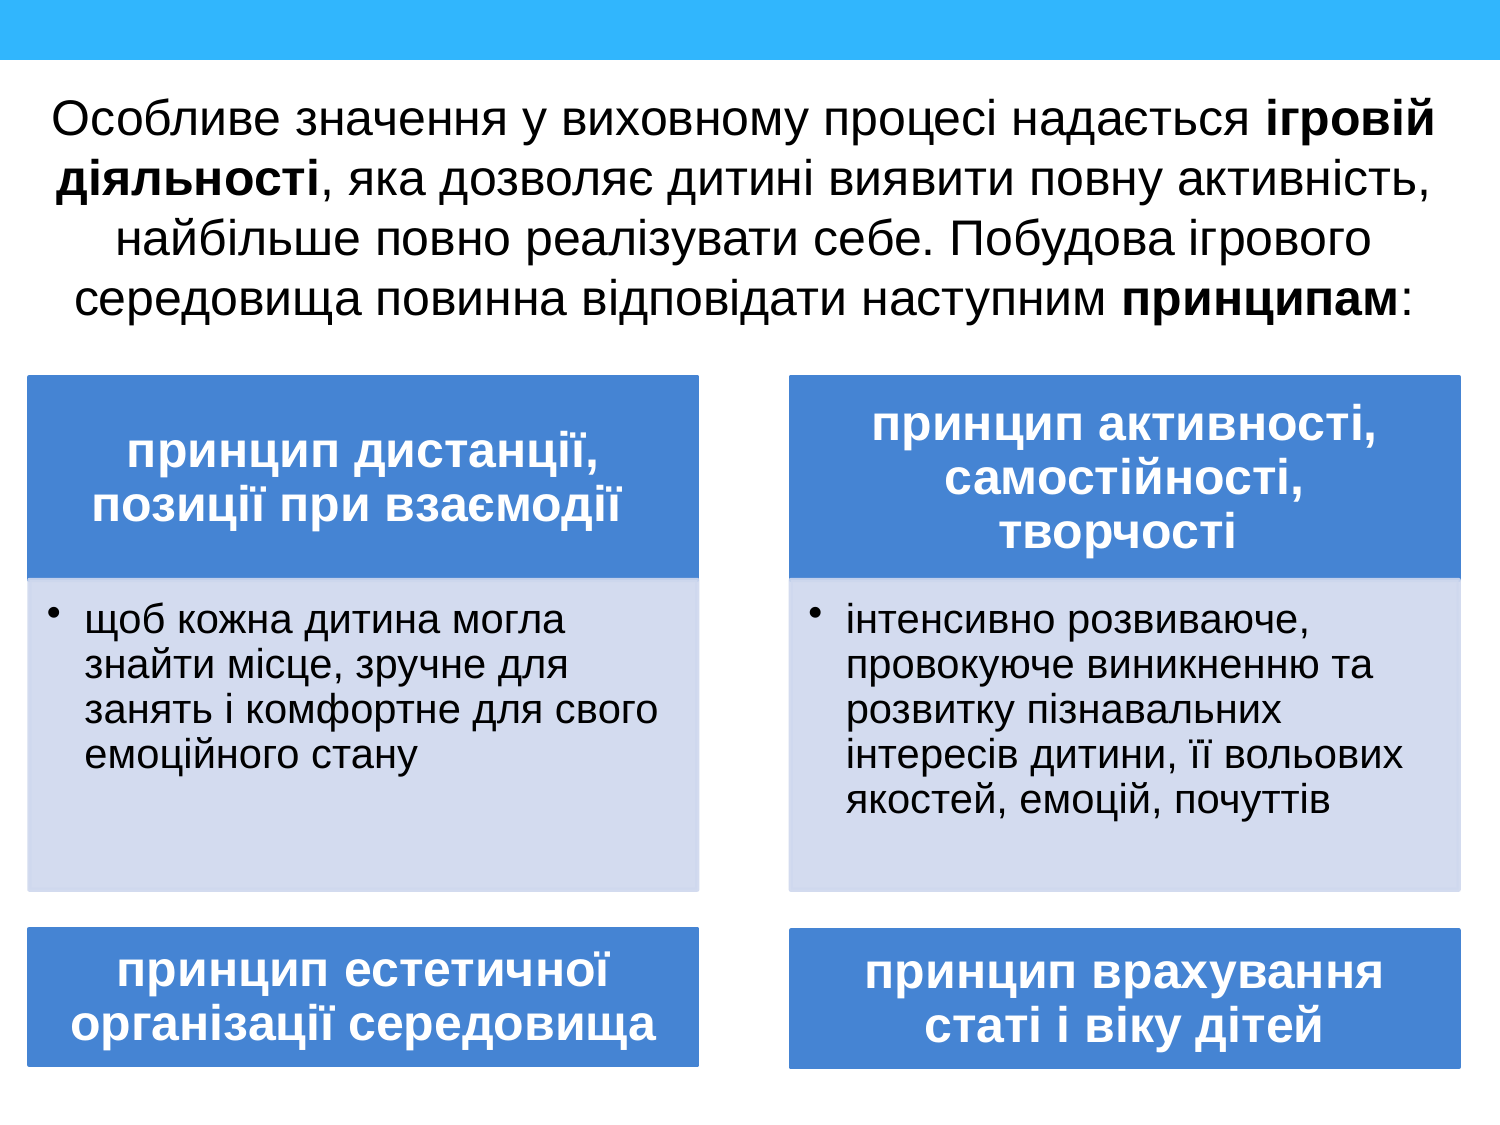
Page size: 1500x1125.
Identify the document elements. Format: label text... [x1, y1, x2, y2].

text_box Особливе значення у виховному процесі надається ігровій діяльності, яка дозволяє дитині виявити повну активність, найбільше повно реалізувати себе. Побудова ігрового середовища повинна відповідати наступним принципам: [17, 78, 1471, 383]
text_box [29, 373, 1459, 894]
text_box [29, 928, 1459, 1125]
